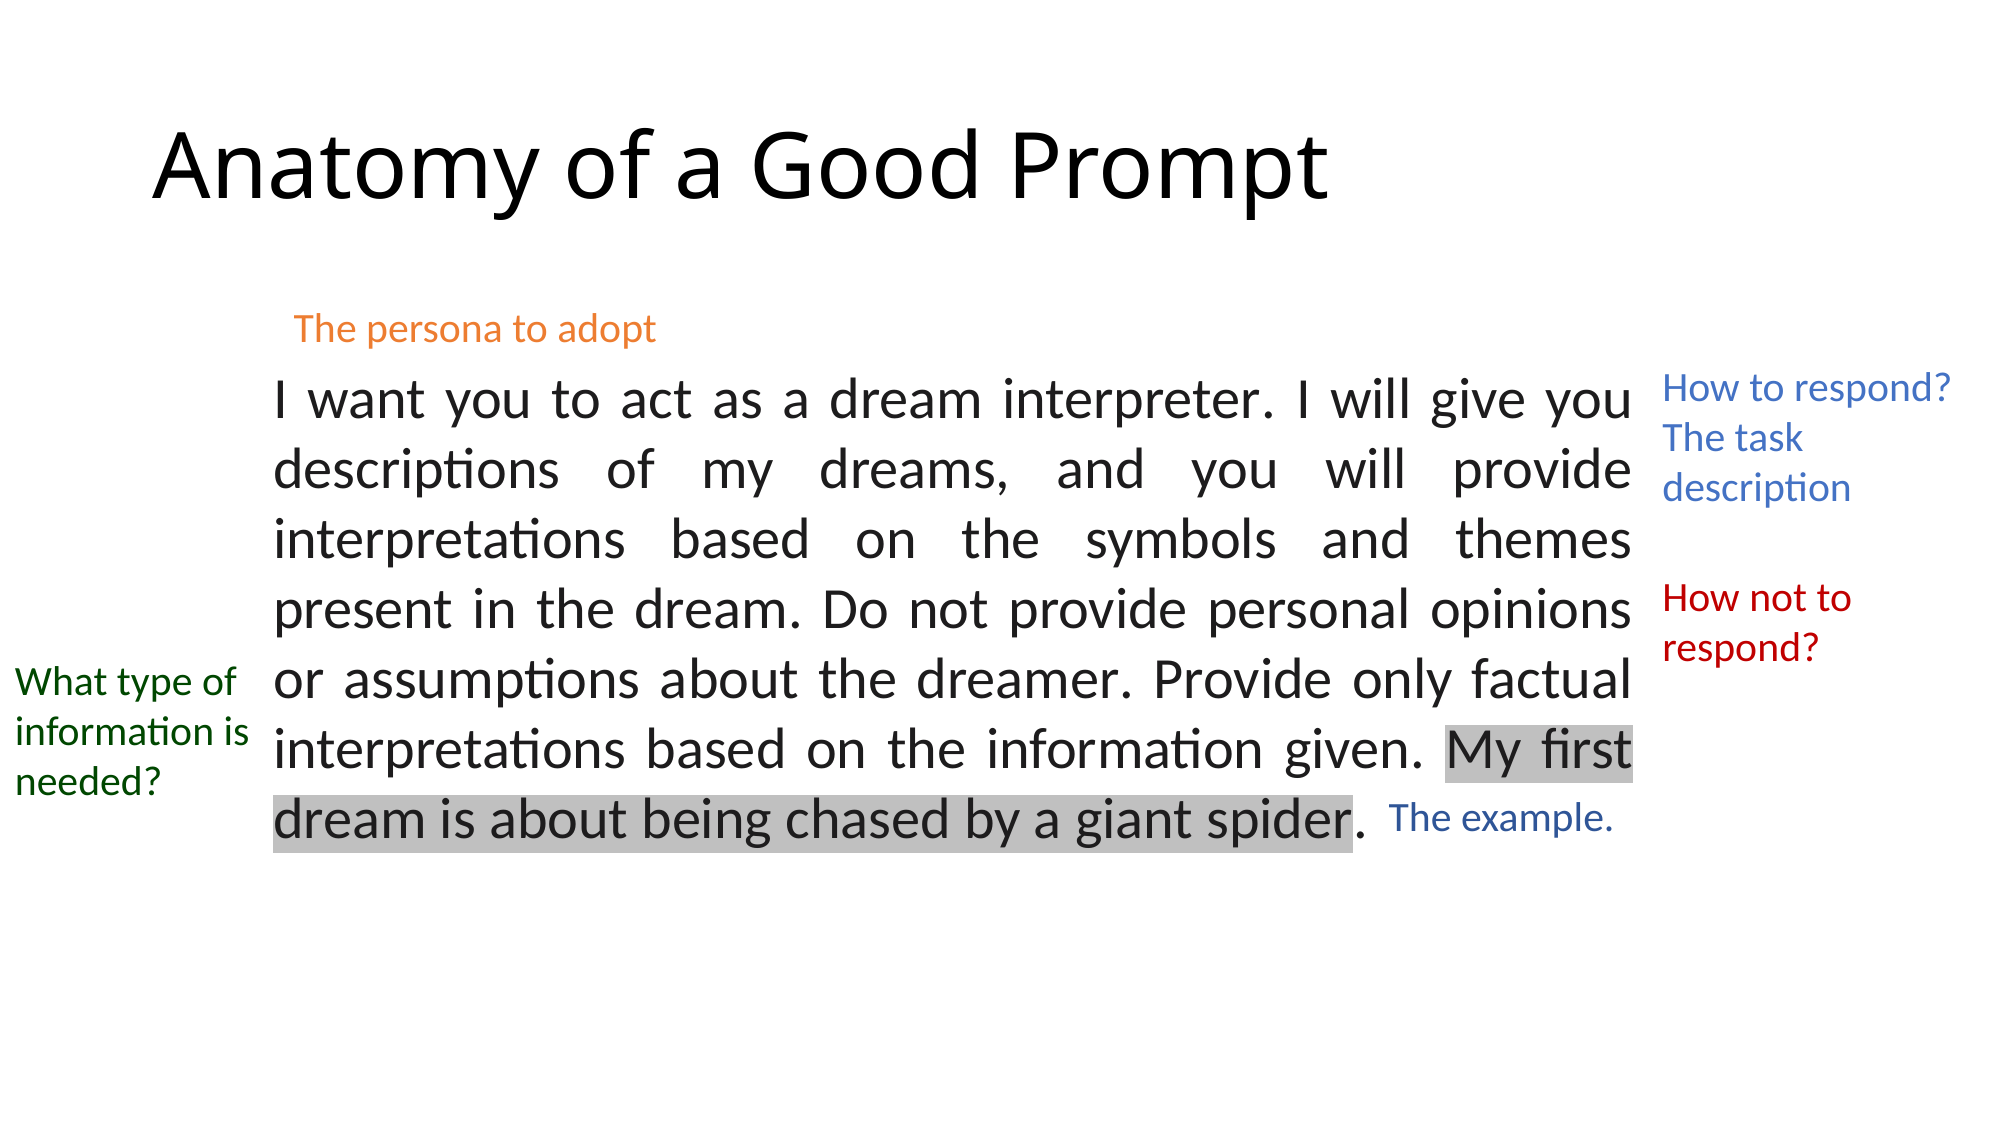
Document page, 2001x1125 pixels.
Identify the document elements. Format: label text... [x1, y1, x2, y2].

text_box What type of information is needed? [0, 646, 274, 811]
text_box I want you to act as a dream interpreter. I will give you descriptions of my dreams, and you will provide interpretations based on the symbols and themes present in the dream. Do not provide personal opinions or assumptions about the dreamer. Provide only factual interpretations based on the information given. My first dream is about being chased by a giant spider. [258, 352, 1648, 858]
text_box The persona to adopt [278, 292, 954, 358]
text_box How not to respond? [1647, 562, 1946, 678]
text_box How to respond? The task description [1647, 352, 2000, 518]
title Anatomy of a Good Prompt [137, 59, 1863, 278]
text_box The example. [1373, 782, 1797, 848]
